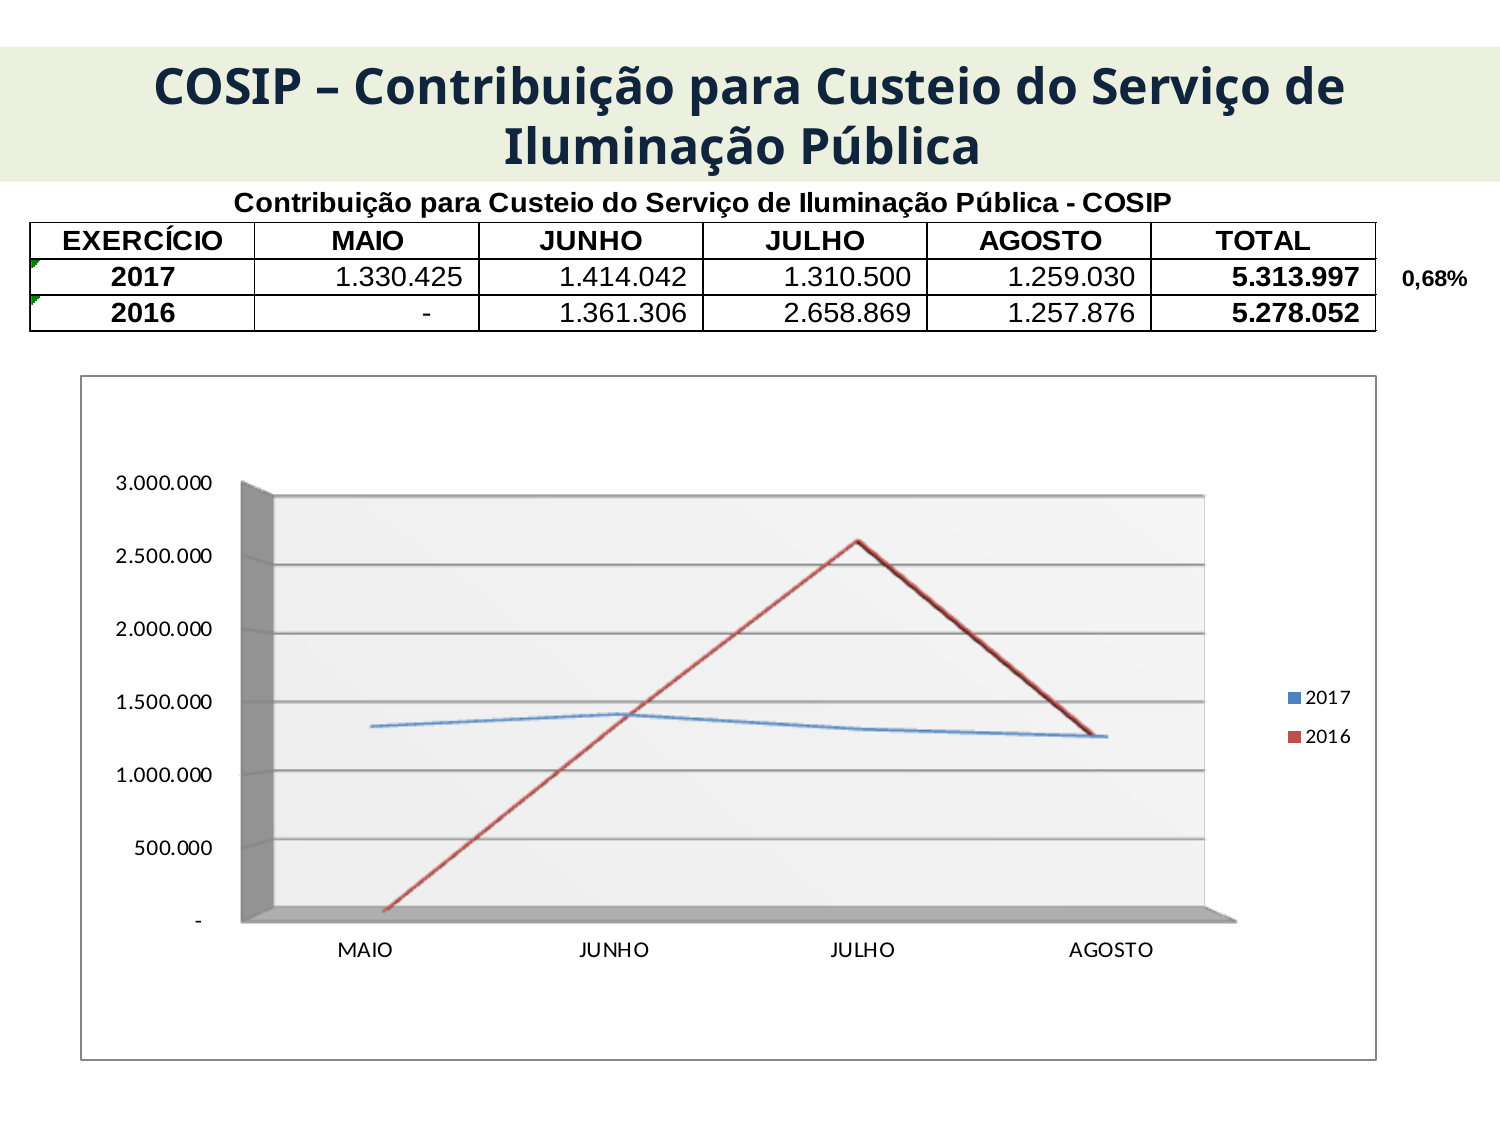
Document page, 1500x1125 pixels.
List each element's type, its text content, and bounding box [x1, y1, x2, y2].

picture [29, 185, 1471, 1095]
text_box COSIP – Contribuição para Custeio do Serviço de Iluminação Pública [0, 46, 1500, 182]
